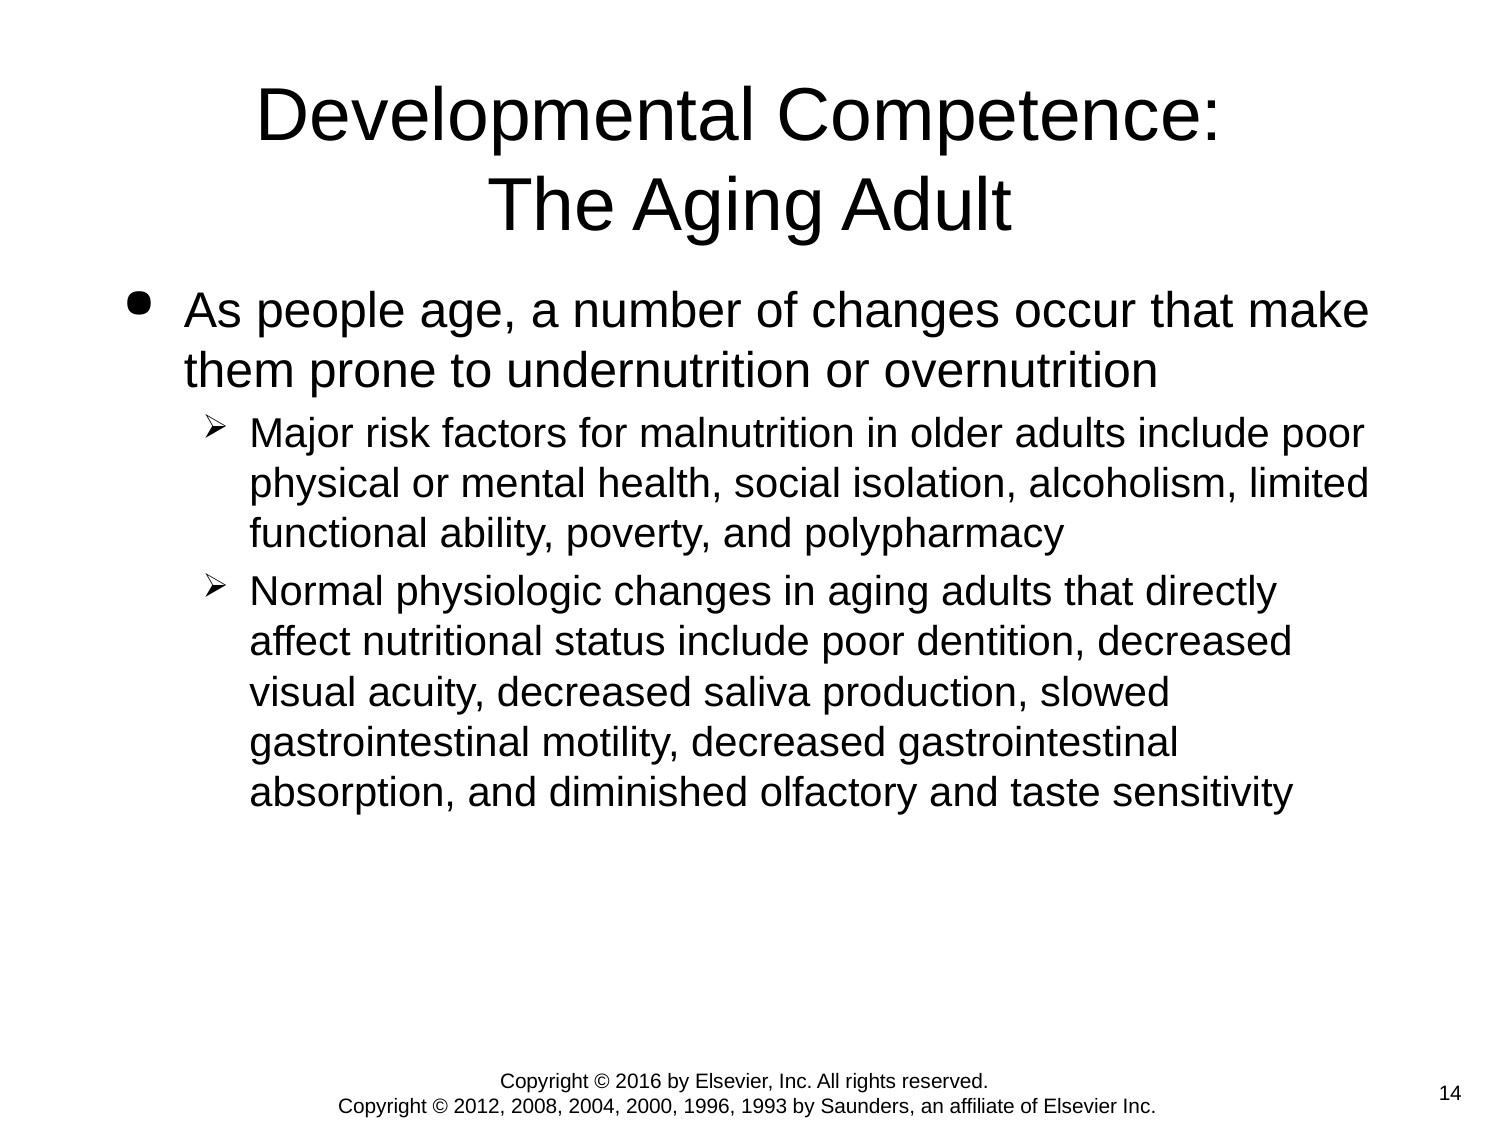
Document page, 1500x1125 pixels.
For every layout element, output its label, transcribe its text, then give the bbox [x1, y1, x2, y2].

slide_number 14 [1400, 1060, 1495, 1123]
title Developmental Competence: The Aging Adult [112, 55, 1388, 256]
footer Copyright © 2016 by Elsevier, Inc. All rights reserved. Copyright © 2012, 2008, 2004, 2000, 1996, 1993 by Saunders, an affiliate of Elsevier Inc. [162, 1059, 1338, 1123]
list As people age, a number of changes occur that make them prone to undernutrition or overnutrition Major risk factors for malnutrition in older adults include poor physical or mental health, social isolation, alcoholism, limited functional ability, poverty, and polypharmacy Normal physiologic changes in aging adults that directly affect nutritional status include poor dentition, decreased visual acuity, decreased saliva production, slowed gastrointestinal motility, decreased gastrointestinal absorption, and diminished olfactory and taste sensitivity [112, 269, 1388, 1001]
